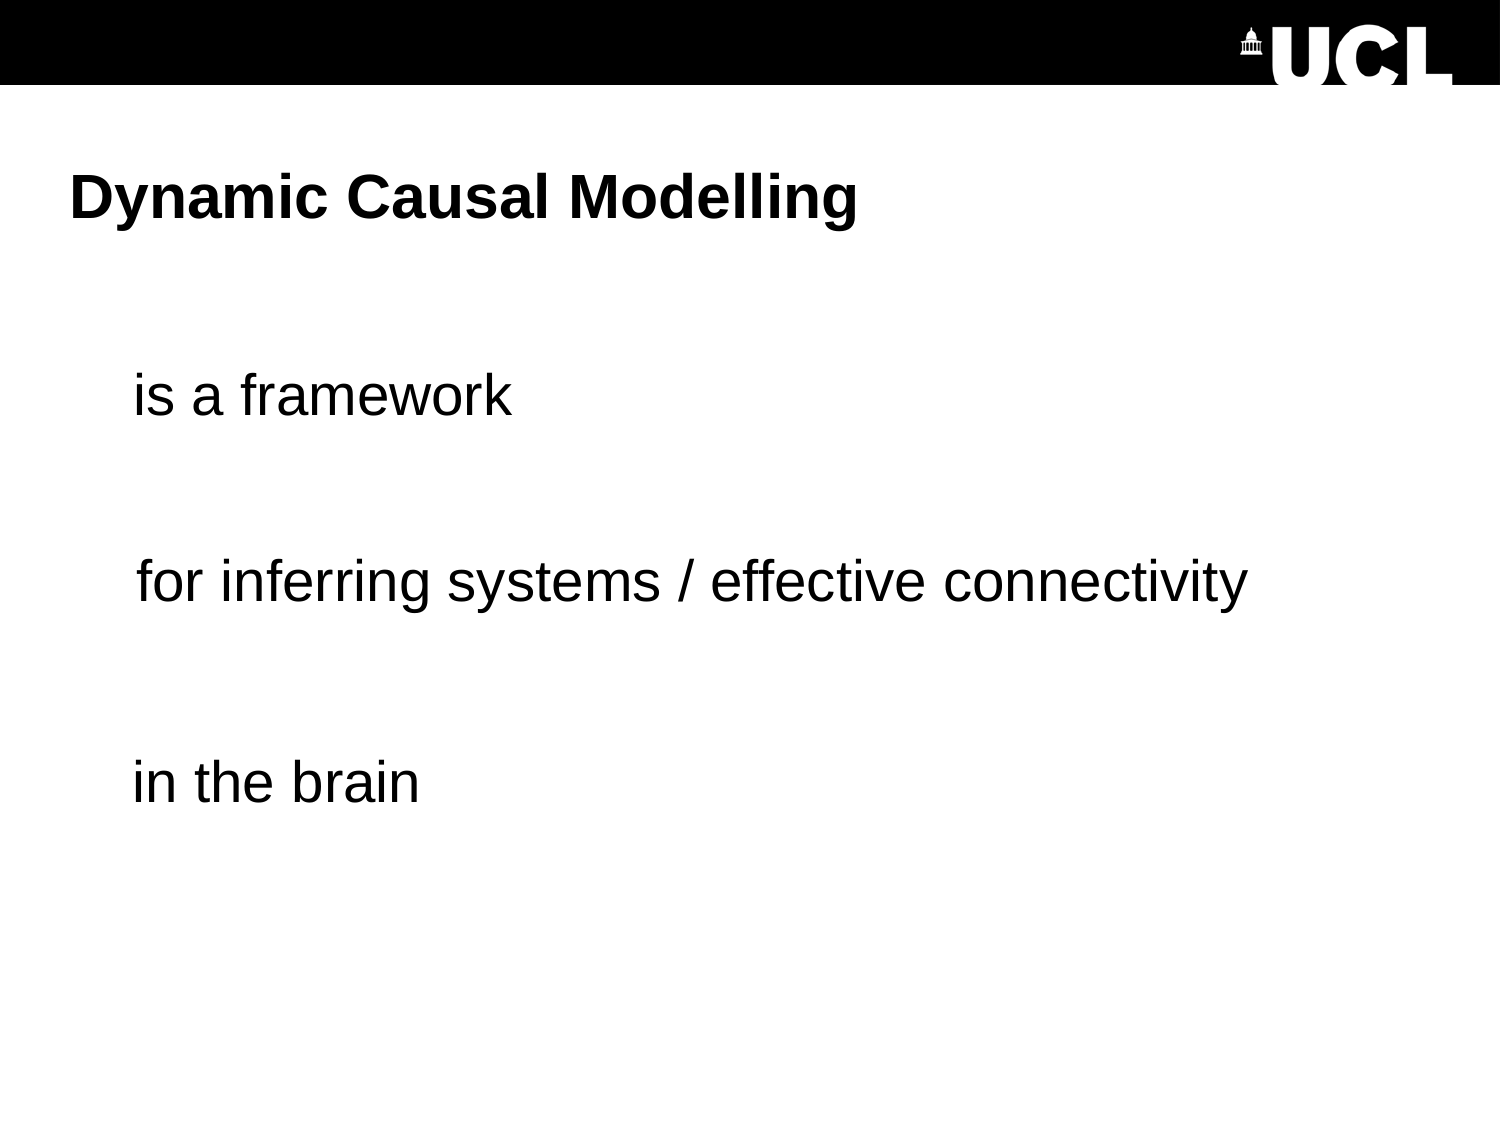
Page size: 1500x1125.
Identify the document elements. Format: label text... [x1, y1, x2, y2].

text_box for inferring systems / effective connectivity [121, 535, 1265, 621]
title Dynamic Causal Modelling [54, 148, 1447, 362]
picture [0, 0, 1500, 85]
text_box in the brain [117, 736, 437, 822]
text_box is a framework [118, 362, 528, 435]
